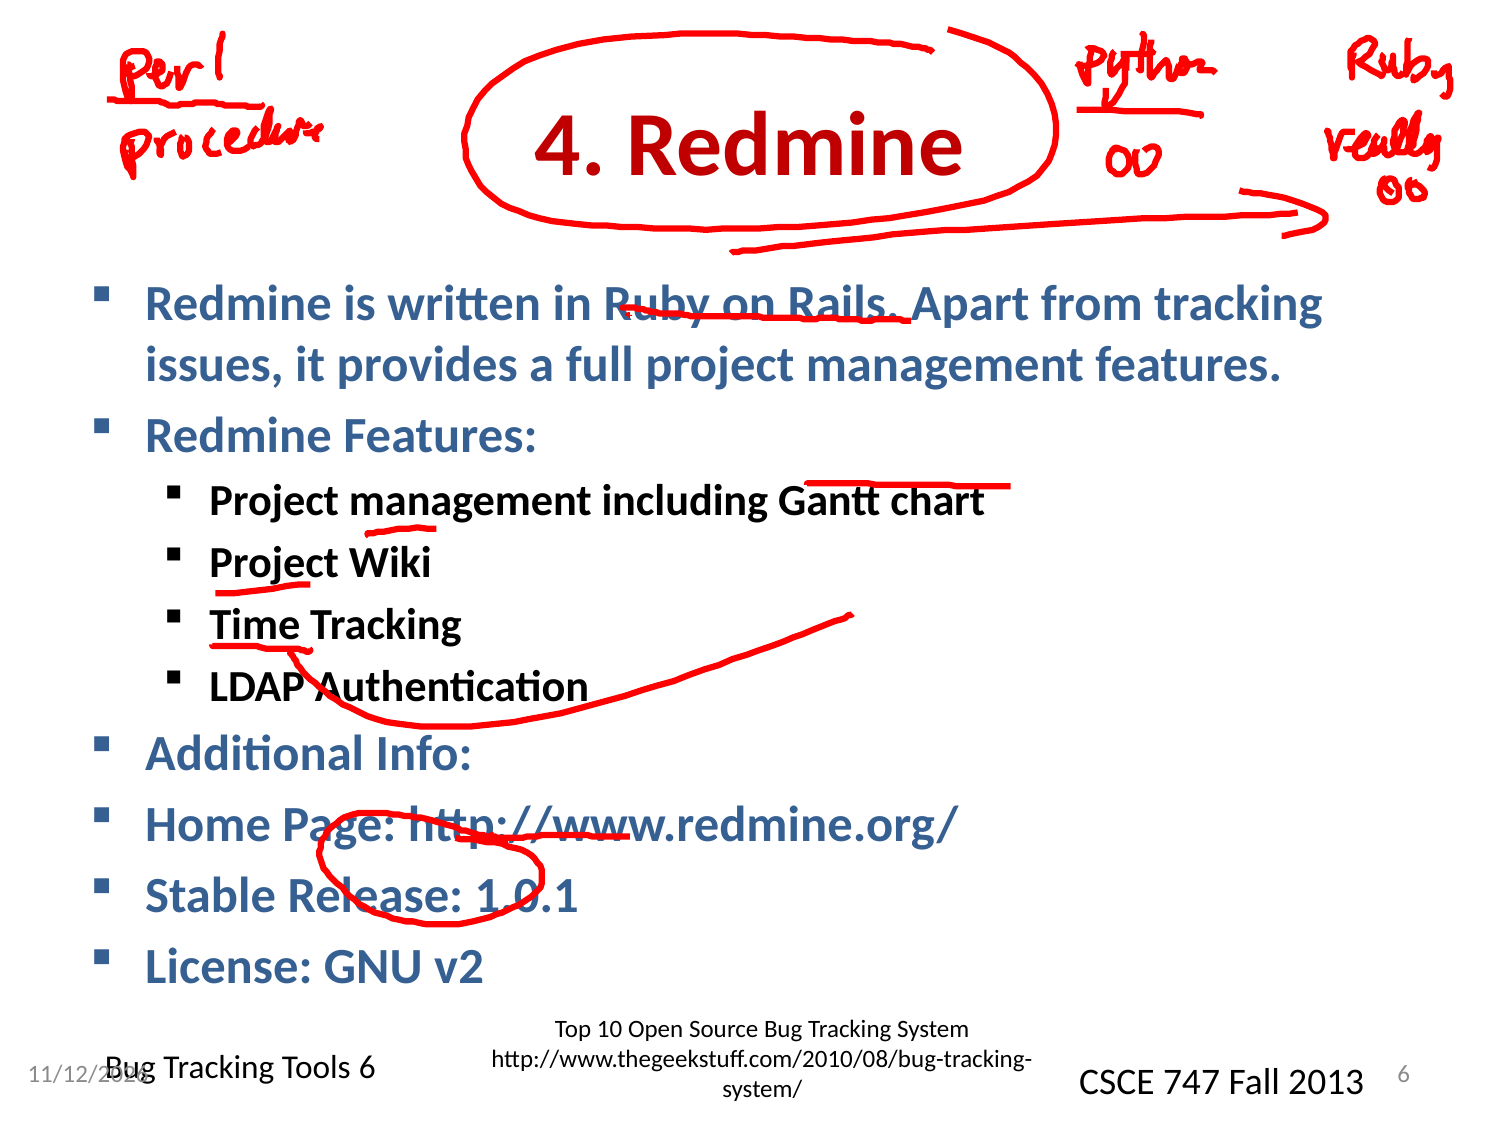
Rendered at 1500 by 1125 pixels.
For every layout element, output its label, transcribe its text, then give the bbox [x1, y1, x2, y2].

text_box [305, 125, 322, 140]
text_box [1108, 147, 1131, 175]
text_box [1139, 32, 1145, 51]
text_box [1076, 47, 1106, 67]
text_box [1137, 55, 1142, 71]
text_box [122, 50, 151, 100]
text_box [215, 583, 311, 594]
text_box [122, 131, 151, 178]
text_box [1120, 50, 1149, 55]
text_box [148, 60, 172, 88]
text_box [1406, 179, 1426, 200]
text_box [217, 32, 224, 79]
text_box [621, 306, 912, 322]
text_box [1345, 132, 1371, 159]
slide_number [12, 1042, 363, 1103]
text_box [1149, 39, 1179, 80]
text_box [463, 28, 1057, 231]
text_box [176, 63, 203, 89]
text_box [366, 526, 437, 537]
text_box [249, 107, 312, 148]
text_box [226, 129, 250, 152]
text_box [289, 613, 854, 728]
text_box [491, 834, 630, 839]
text_box [1379, 177, 1400, 203]
text_box [1326, 129, 1355, 159]
title 4. Redmine [75, 45, 1425, 233]
text_box [1433, 65, 1451, 98]
slide_number 6 [1074, 1042, 1425, 1103]
text_box [1370, 112, 1440, 170]
footer Top 10 Open Source Bug Tracking System http://www.thegeekstuff.com/2010/08/bug-tracking-system/ [437, 1042, 1074, 1103]
text_box [211, 644, 312, 652]
text_box [1349, 37, 1384, 79]
text_box [204, 128, 222, 155]
text_box [179, 135, 190, 158]
text_box [1239, 189, 1327, 237]
text_box [1079, 66, 1090, 85]
text_box [730, 214, 1263, 254]
text_box [1380, 53, 1404, 77]
text_box [1134, 145, 1160, 175]
text_box [1109, 50, 1128, 76]
text_box [106, 98, 263, 108]
list Redmine is written in Ruby on Rails. Apart from tracking issues, it provides a full project management features. Redmine Features: Project management including Gantt chart Project Wiki Time Tracking LDAP Authentication Additional Info: Home Page: http://www.redmine.org/ Stable Release: 1.0.1 License: GNU v2 [75, 262, 1425, 1005]
text_box [1076, 109, 1202, 117]
text_box [155, 131, 176, 156]
text_box [1178, 57, 1217, 74]
text_box [1405, 38, 1429, 82]
text_box [806, 482, 1011, 488]
text_box [1103, 66, 1130, 107]
text_box [318, 812, 543, 926]
